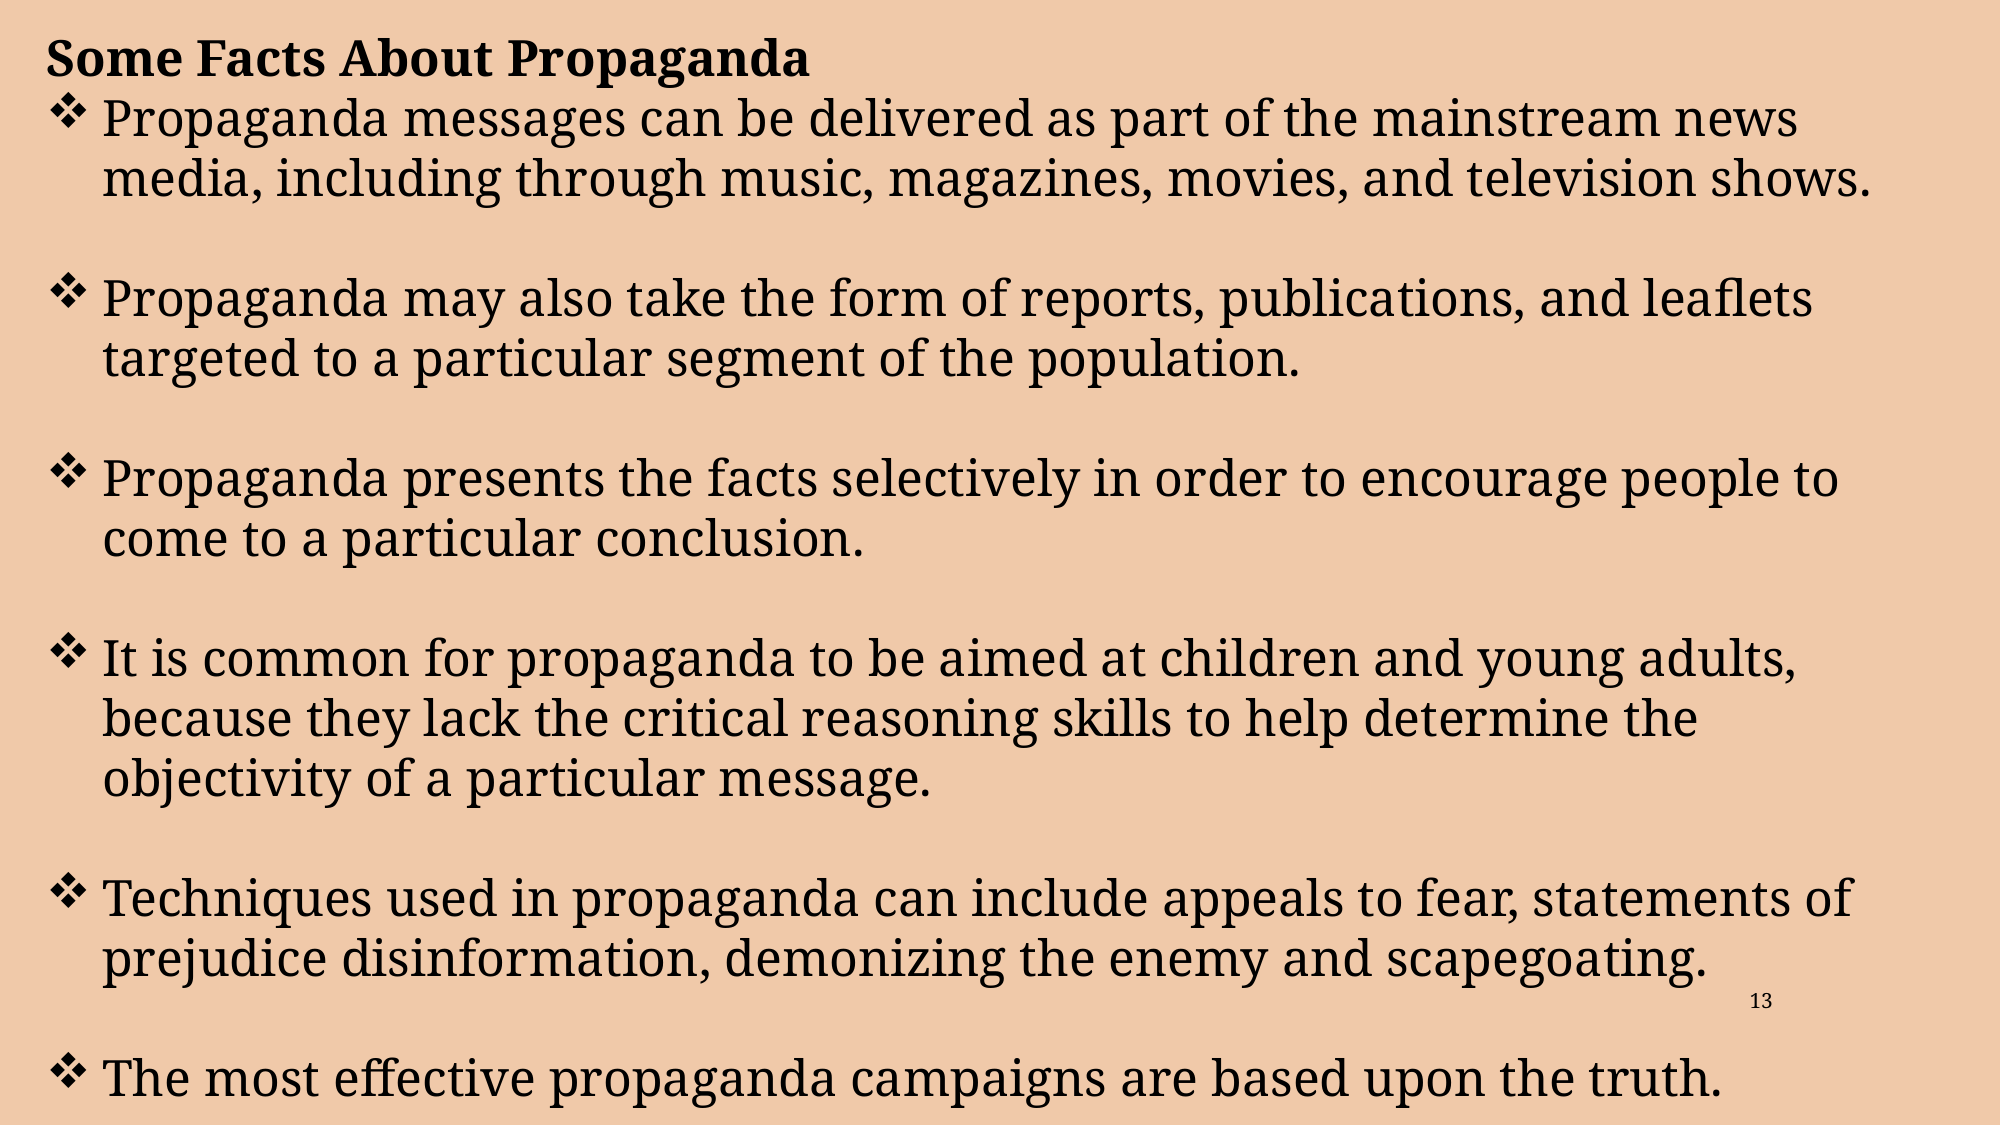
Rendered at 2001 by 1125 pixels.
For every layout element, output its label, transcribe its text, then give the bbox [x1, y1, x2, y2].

slide_number 13 [1698, 979, 1788, 1025]
text_box Some Facts About Propaganda Propaganda messages can be delivered as part of the mainstream news media, including through music, magazines, movies, and television shows. Propaganda may also take the form of reports, publications, and leaflets targeted to a particular segment of the population. Propaganda presents the facts selectively in order to encourage people to come to a particular conclusion. It is common for propaganda to be aimed at children and young adults, because they lack the critical reasoning skills to help determine the objectivity of a particular message. Techniques used in propaganda can include appeals to fear, statements of prejudice disinformation, demonizing the enemy and scapegoating. The most effective propaganda campaigns are based upon the truth. [31, 19, 1973, 1125]
